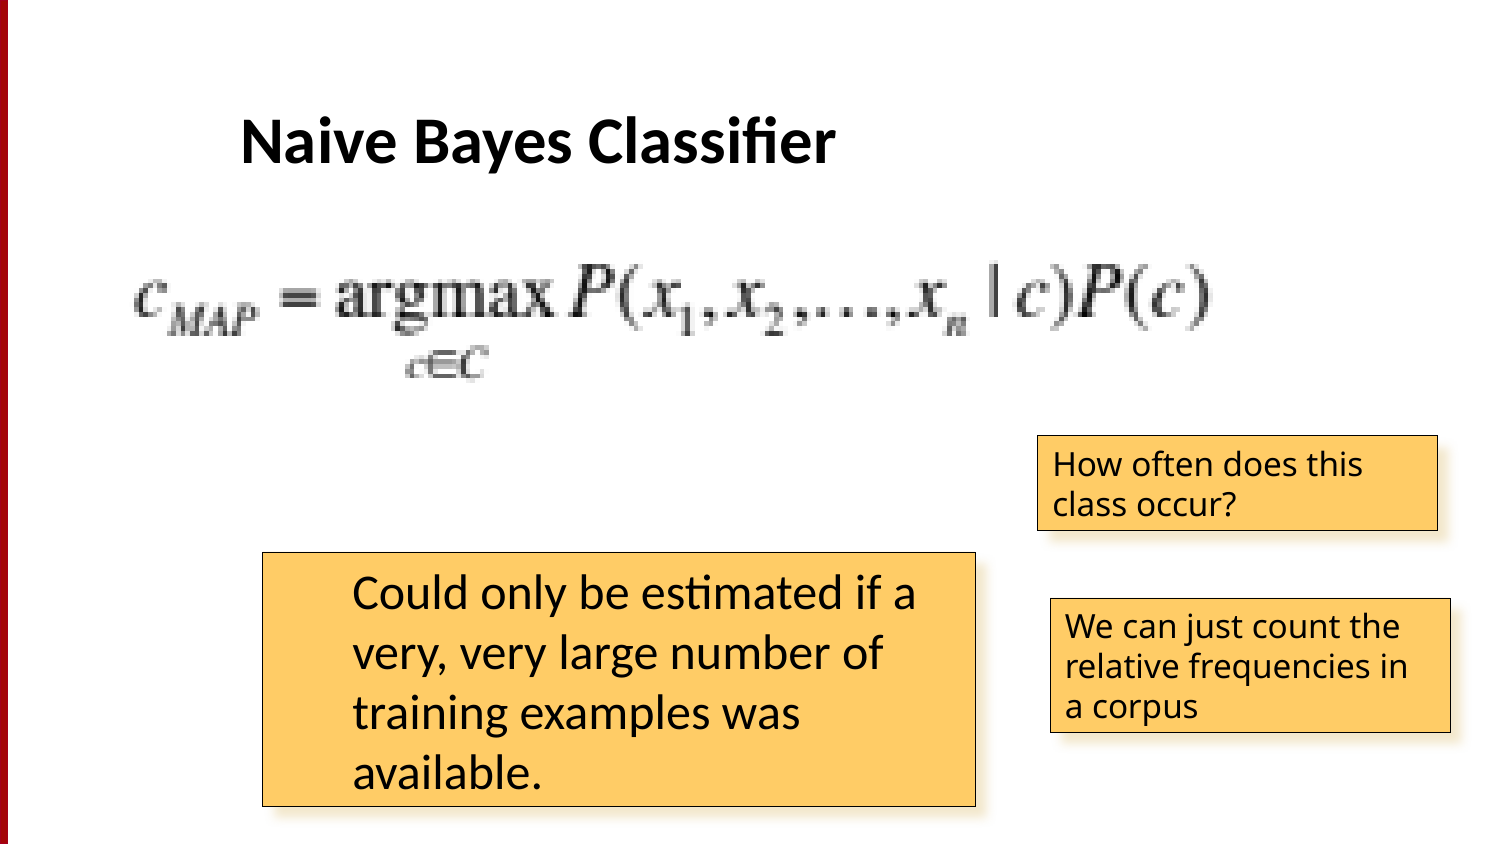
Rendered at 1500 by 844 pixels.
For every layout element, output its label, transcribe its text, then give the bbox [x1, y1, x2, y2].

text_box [124, 246, 1215, 389]
text_box How often does this class occur? [1037, 435, 1438, 531]
text_box Could only be estimated if a very, very large number of training examples was available. [262, 551, 975, 807]
text_box We can just count the relative frequencies in a corpus [1050, 597, 1450, 733]
title Naive Bayes Classifier [225, 62, 1475, 185]
